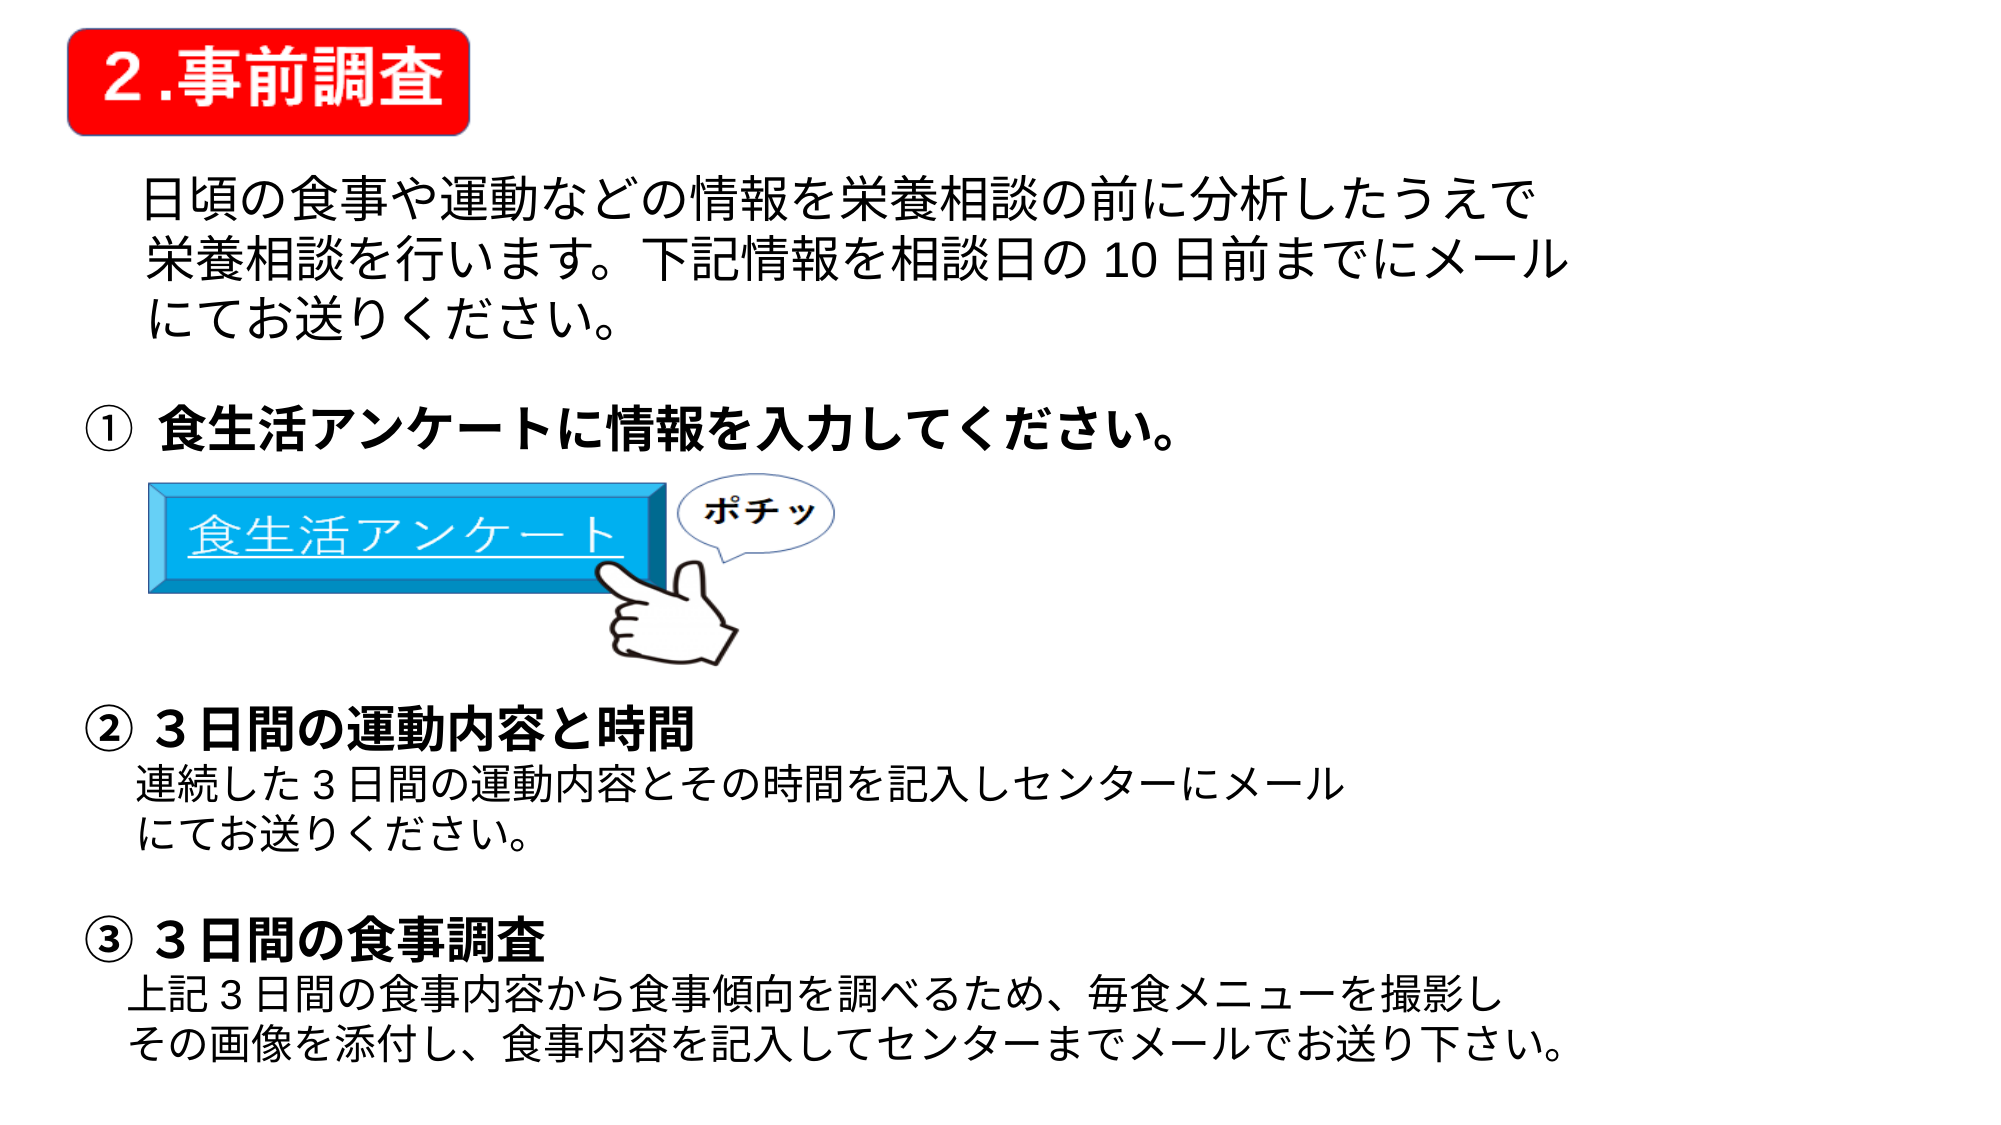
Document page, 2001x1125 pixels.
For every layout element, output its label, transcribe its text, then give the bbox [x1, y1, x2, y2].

picture [47, 19, 486, 163]
text_box 日頃の食事や運動などの情報を栄養相談の前に分析したうえで 栄養相談を行います。下記情報を相談日の10日前までにメール にてお送りください。 ① 食生活アンケートに情報を入力してください。 ②３日間の運動内容と時間 連続した3日間の運動内容とその時間を記入しセンターにメール にてお送りください。 ③３日間の食事調査 上記3日間の食事内容から食事傾向を調べるため、毎食メニューを撮影し その画像を添付し、食事内容を記入してセンターまでメールでお送り下さい。 [69, 160, 1602, 1076]
picture [147, 472, 866, 685]
